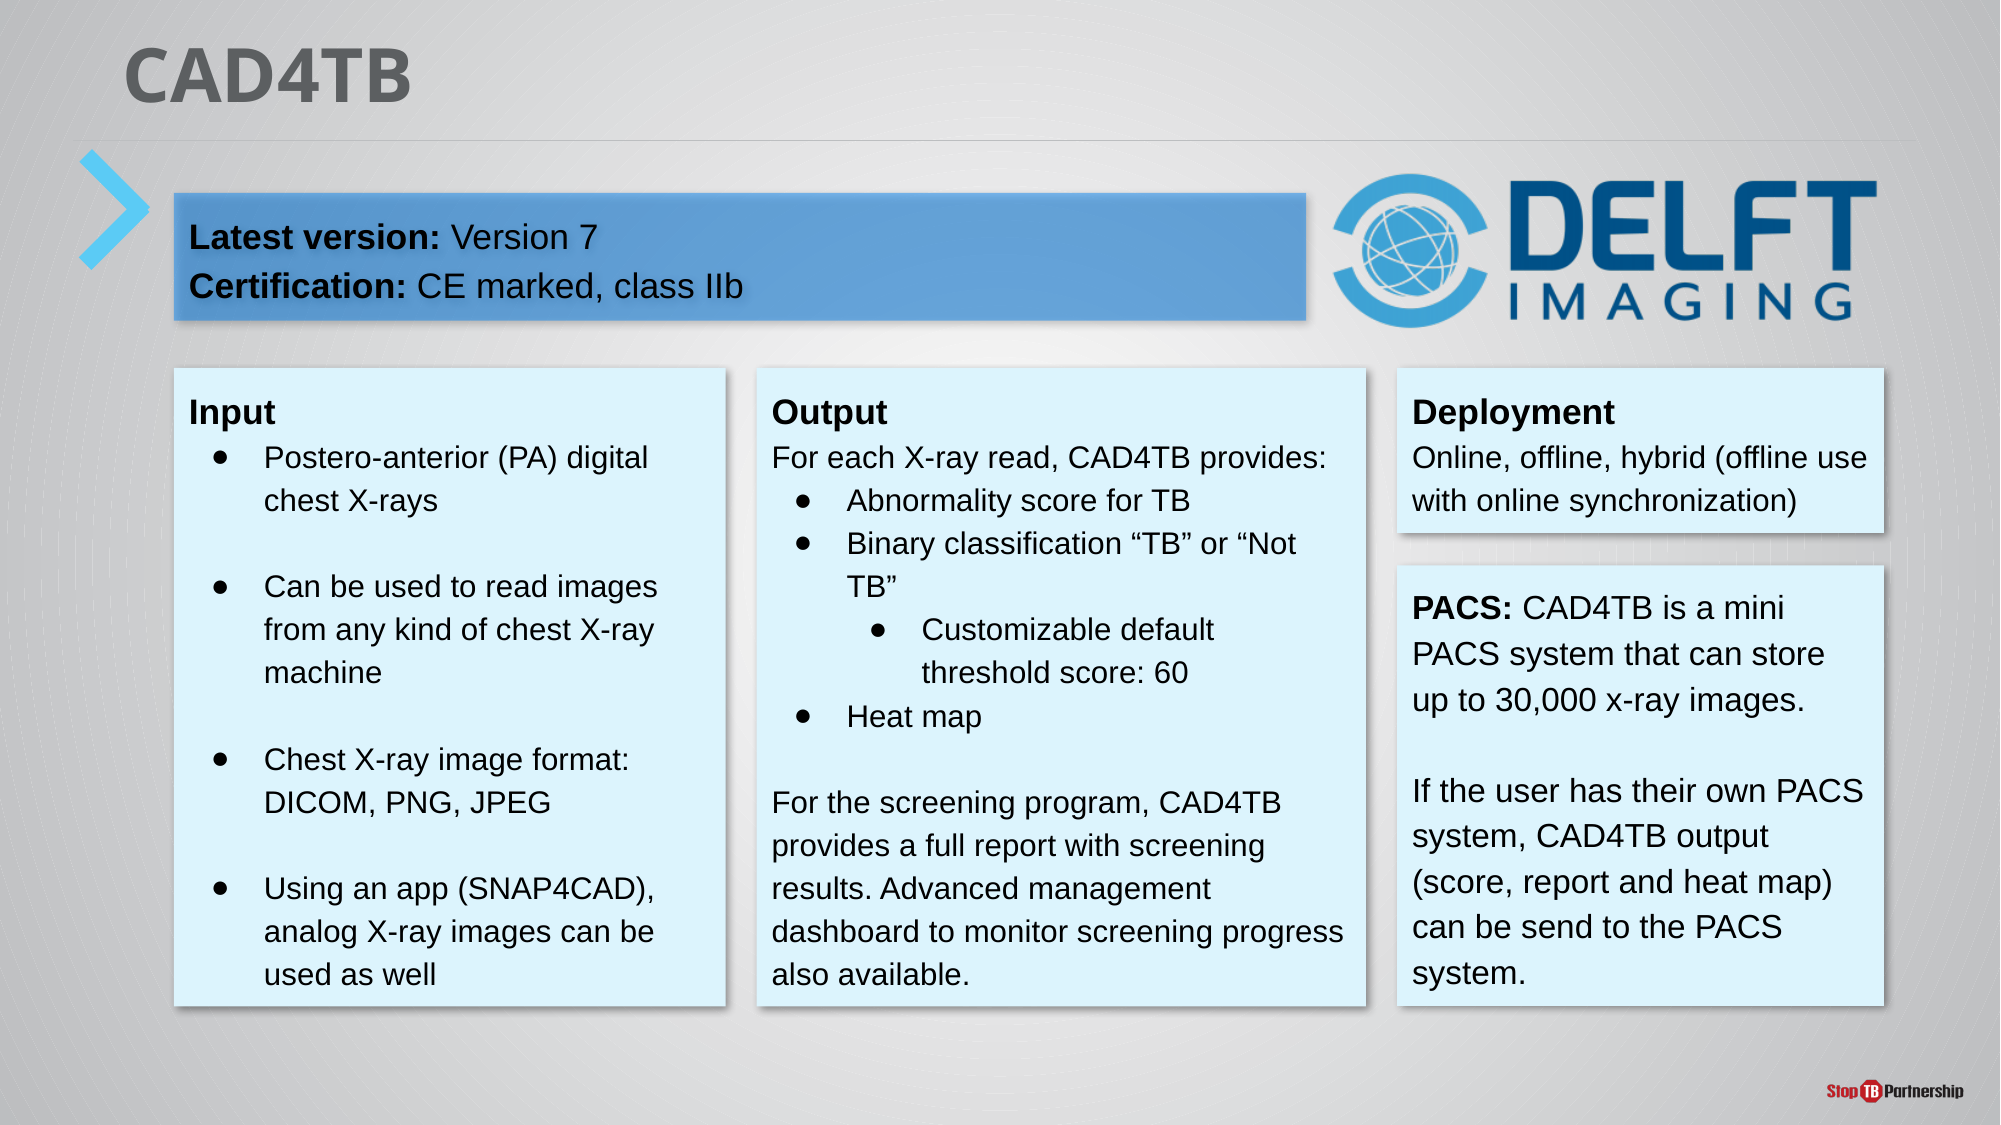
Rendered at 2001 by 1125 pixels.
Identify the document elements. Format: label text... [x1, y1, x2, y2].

title CAD4TB [122, 15, 1904, 141]
text_box Deployment Online, offline, hybrid (offline use with online synchronization) [1397, 370, 1884, 533]
picture [1306, 140, 1905, 363]
text_box Output For each X-ray read, CAD4TB provides: Abnormality score for TB Binary classification “TB” or “Not TB” Customizable default threshold score: 60 Heat map For the screening program, CAD4TB provides a full report with screening results. Advanced management dashboard to monitor screening progress also available. [756, 367, 1366, 1007]
text_box Input Postero-anterior (PA) digital chest X-rays Can be used to read images from any kind of chest X-ray machine Chest X-ray image format: DICOM, PNG, JPEG Using an app (SNAP4CAD), analog X-ray images can be used as well [173, 367, 726, 1007]
text_box PACS: CAD4TB is a mini PACS system that can store up to 30,000 x-ray images. If the user has their own PACS system, CAD4TB output (score, report and heat map) can be send to the PACS system. [1397, 565, 1884, 1006]
picture [1826, 1079, 1965, 1104]
text_box Latest version: Version 7 Certification: CE marked, class IIb [173, 192, 1300, 321]
